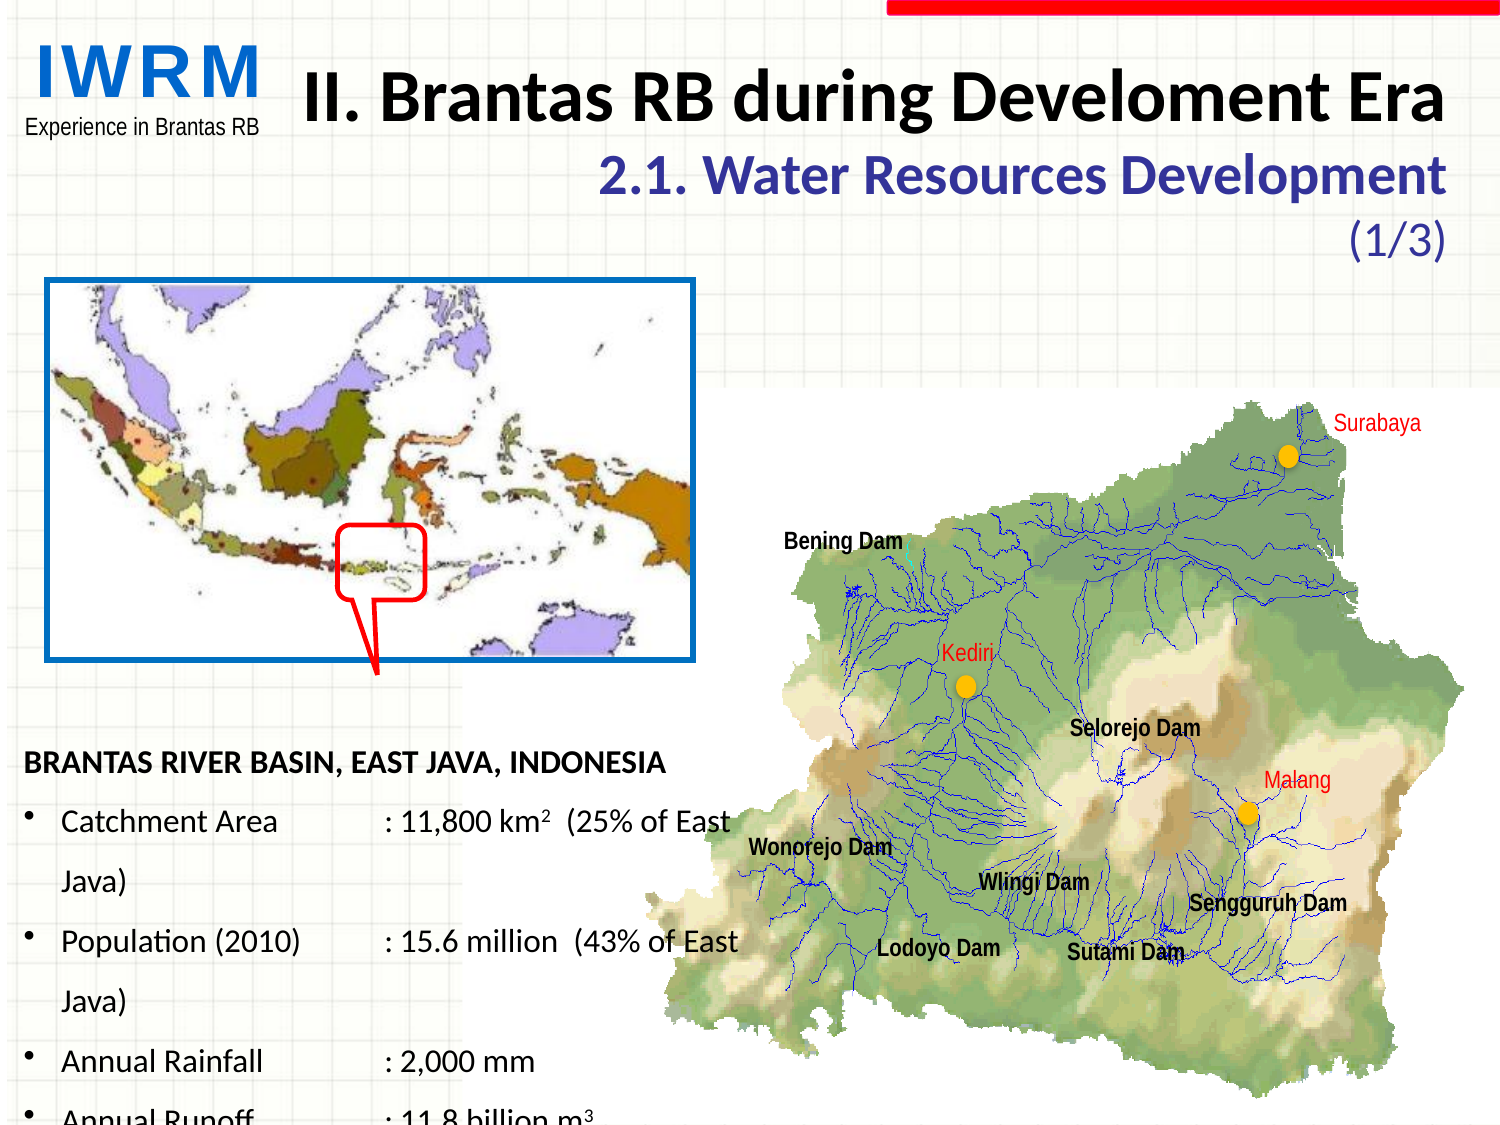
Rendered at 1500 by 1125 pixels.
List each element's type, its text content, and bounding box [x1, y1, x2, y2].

picture [7, 0, 1500, 1125]
picture [49, 282, 690, 658]
text_box BRANTAS RIVER BASIN, EAST JAVA, INDONESIA Catchment Area : 11,800 km2 (25% of East Java) Population (2010) : 15.6 million (43% of East Java) Annual Rainfall : 2,000 mm Annual Runoff : 11.8 billion m3 Mainstream Length : 320 km [8, 712, 457, 1088]
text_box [462, 387, 1500, 1125]
text_box II. Brantas RB during Develoment Era 2.1. Water Resources Development (1/3) [259, 38, 1463, 263]
text_box [374, 665, 378, 675]
